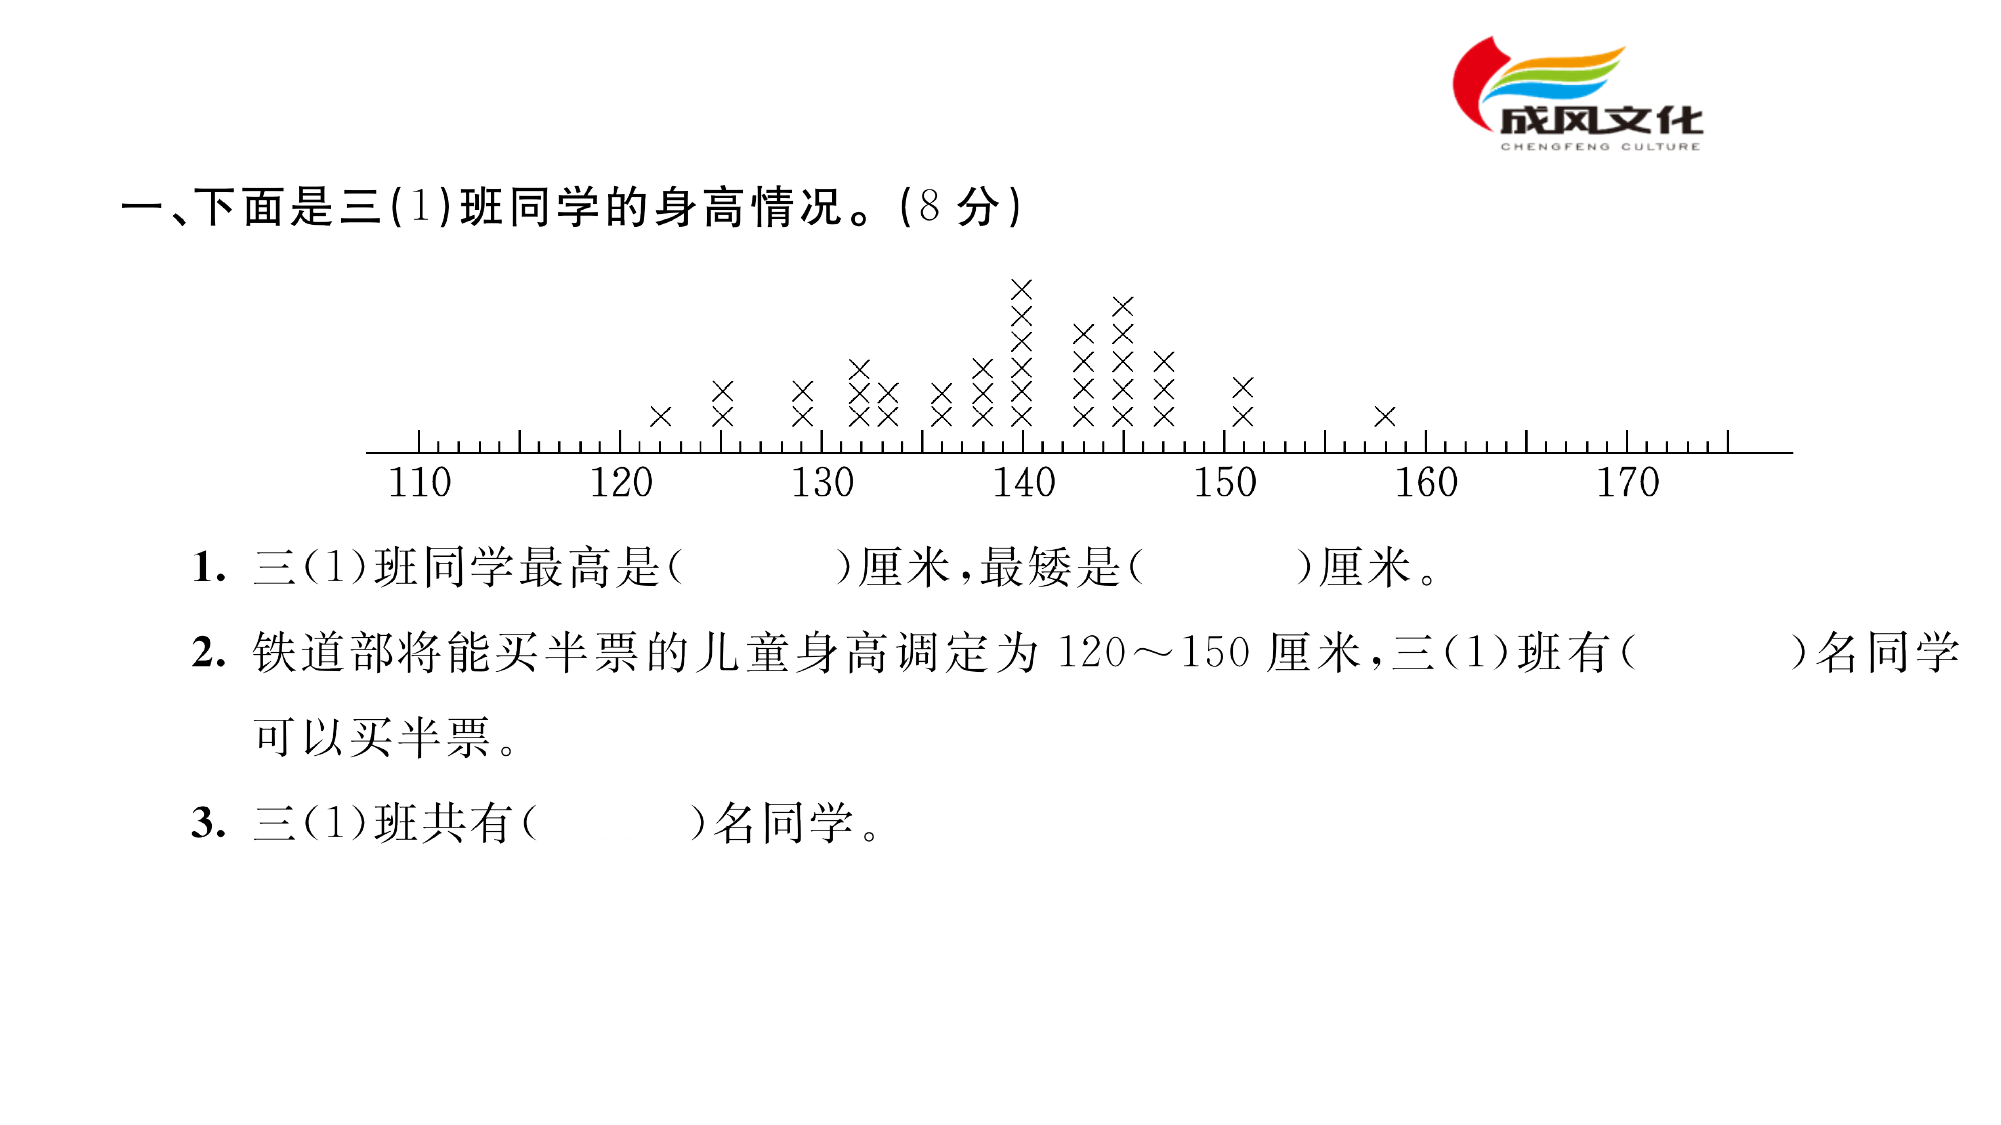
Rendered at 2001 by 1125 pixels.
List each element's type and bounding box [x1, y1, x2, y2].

picture [118, 30, 2000, 871]
